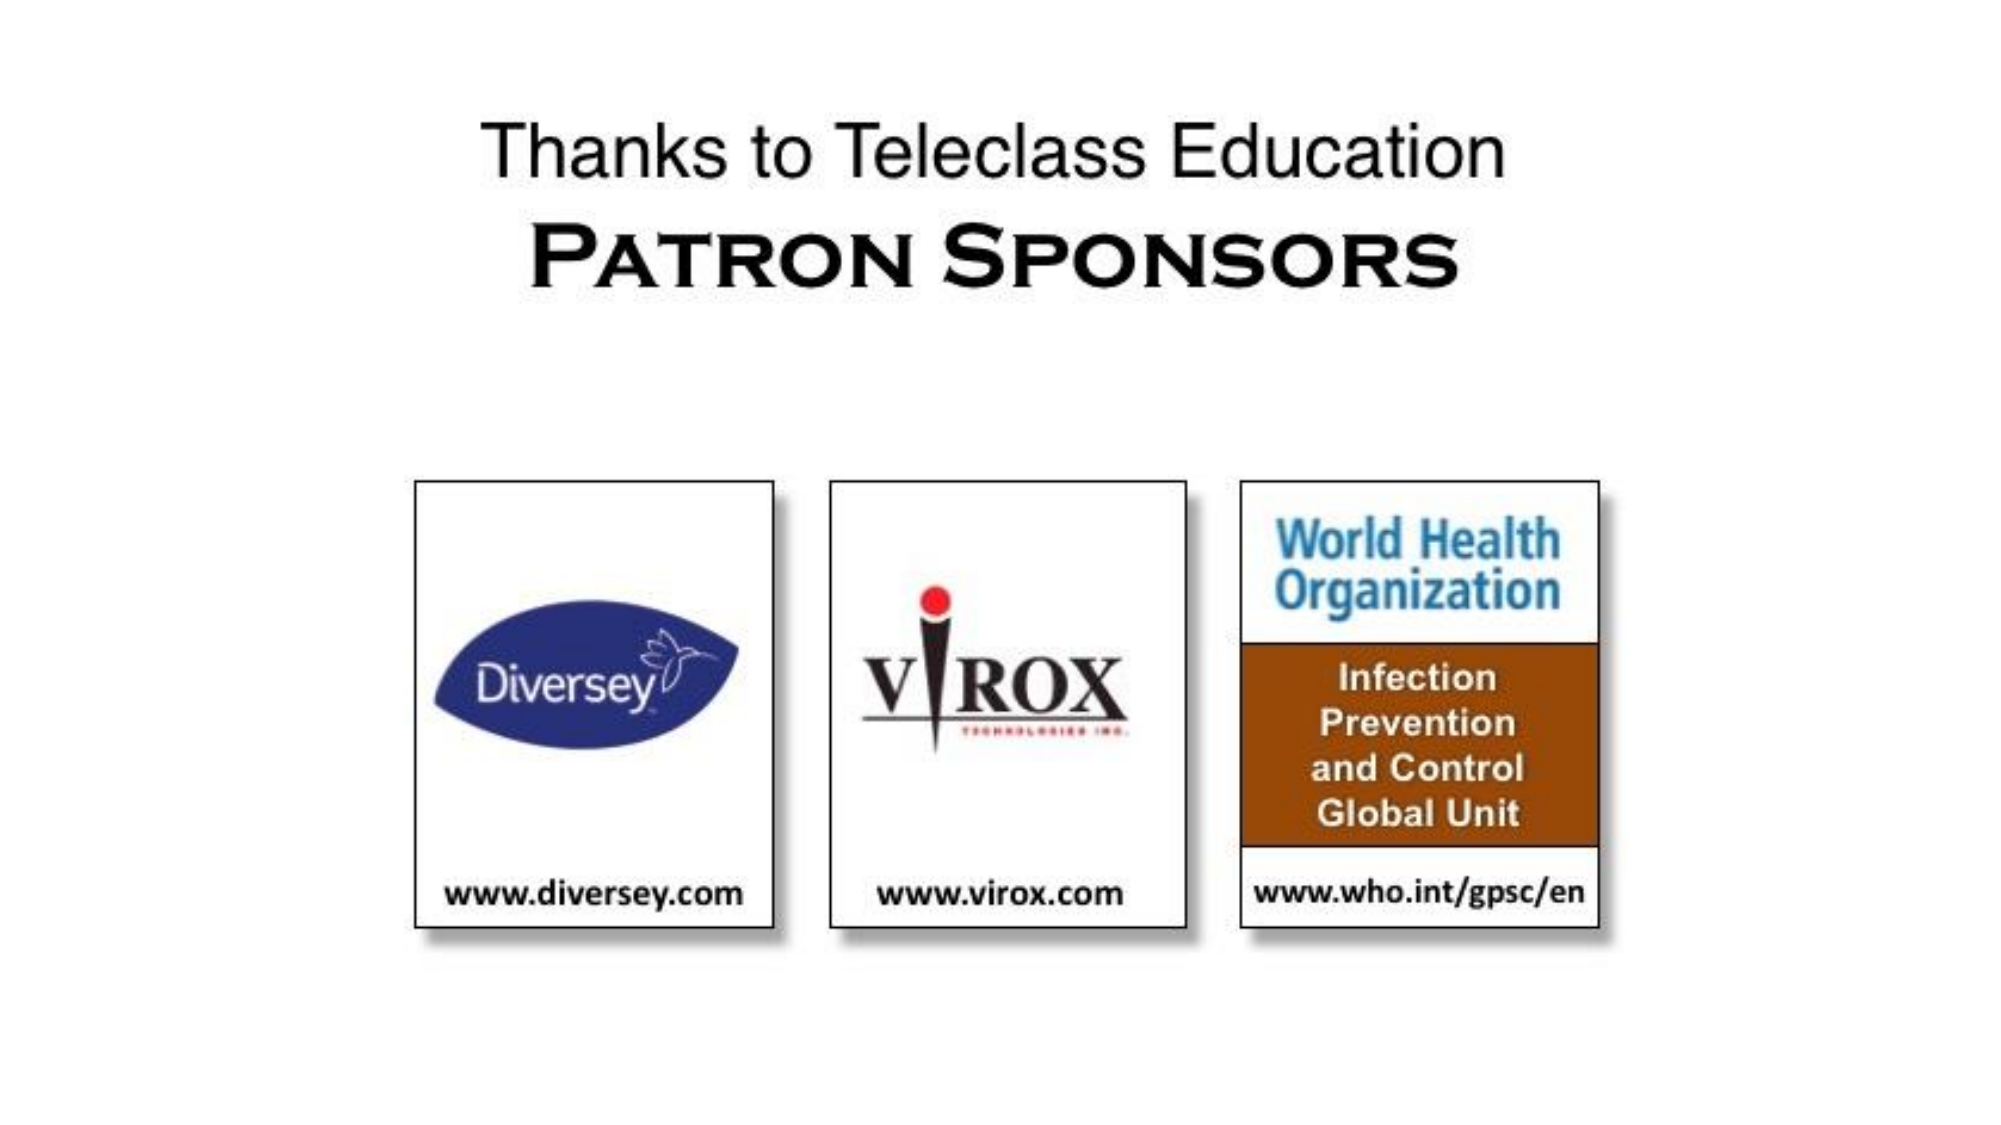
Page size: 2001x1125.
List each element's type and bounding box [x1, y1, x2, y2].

picture [138, 0, 1856, 1125]
